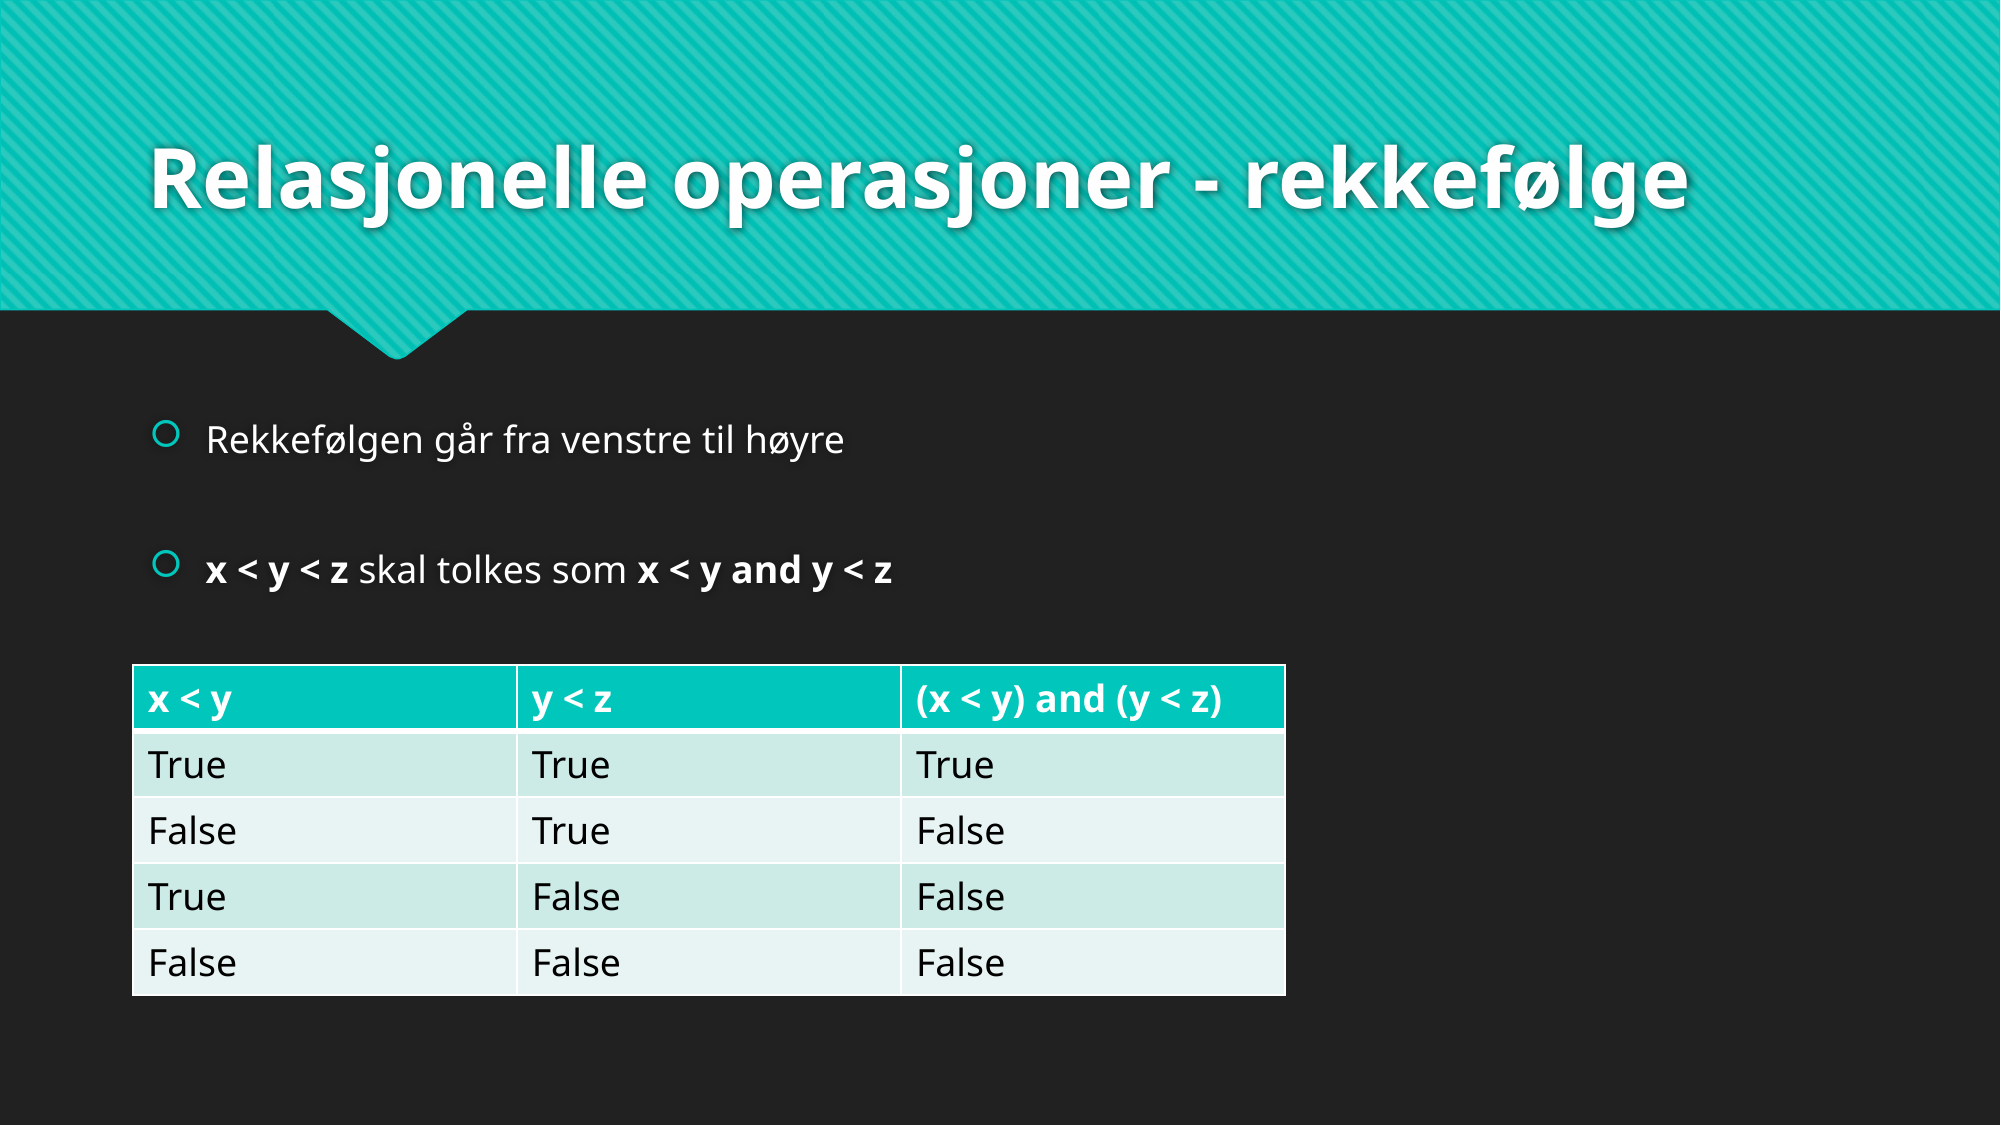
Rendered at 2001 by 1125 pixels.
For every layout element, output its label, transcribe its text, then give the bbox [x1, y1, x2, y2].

table_header (x < y) and (y < z) [902, 666, 1284, 728]
table_cell True [518, 734, 900, 796]
table_cell False [902, 864, 1284, 928]
table_cell True [902, 734, 1284, 796]
table_cell False [134, 798, 516, 862]
table_cell False [902, 798, 1284, 862]
table_cell False [518, 930, 900, 994]
table_cell False [134, 930, 516, 994]
title Relasjonelle operasjoner - rekkefølge [132, 73, 1868, 233]
list Rekkefølgen går fra venstre til høyre x < y < z skal tolkes som x < y and y < z [134, 364, 1866, 1099]
table_header x < y [134, 666, 516, 728]
table_cell True [134, 734, 516, 796]
table_cell False [902, 930, 1284, 994]
table_cell False [518, 864, 900, 928]
table_header y < z [518, 666, 900, 728]
table_cell True [134, 864, 516, 928]
table_cell True [518, 798, 900, 862]
